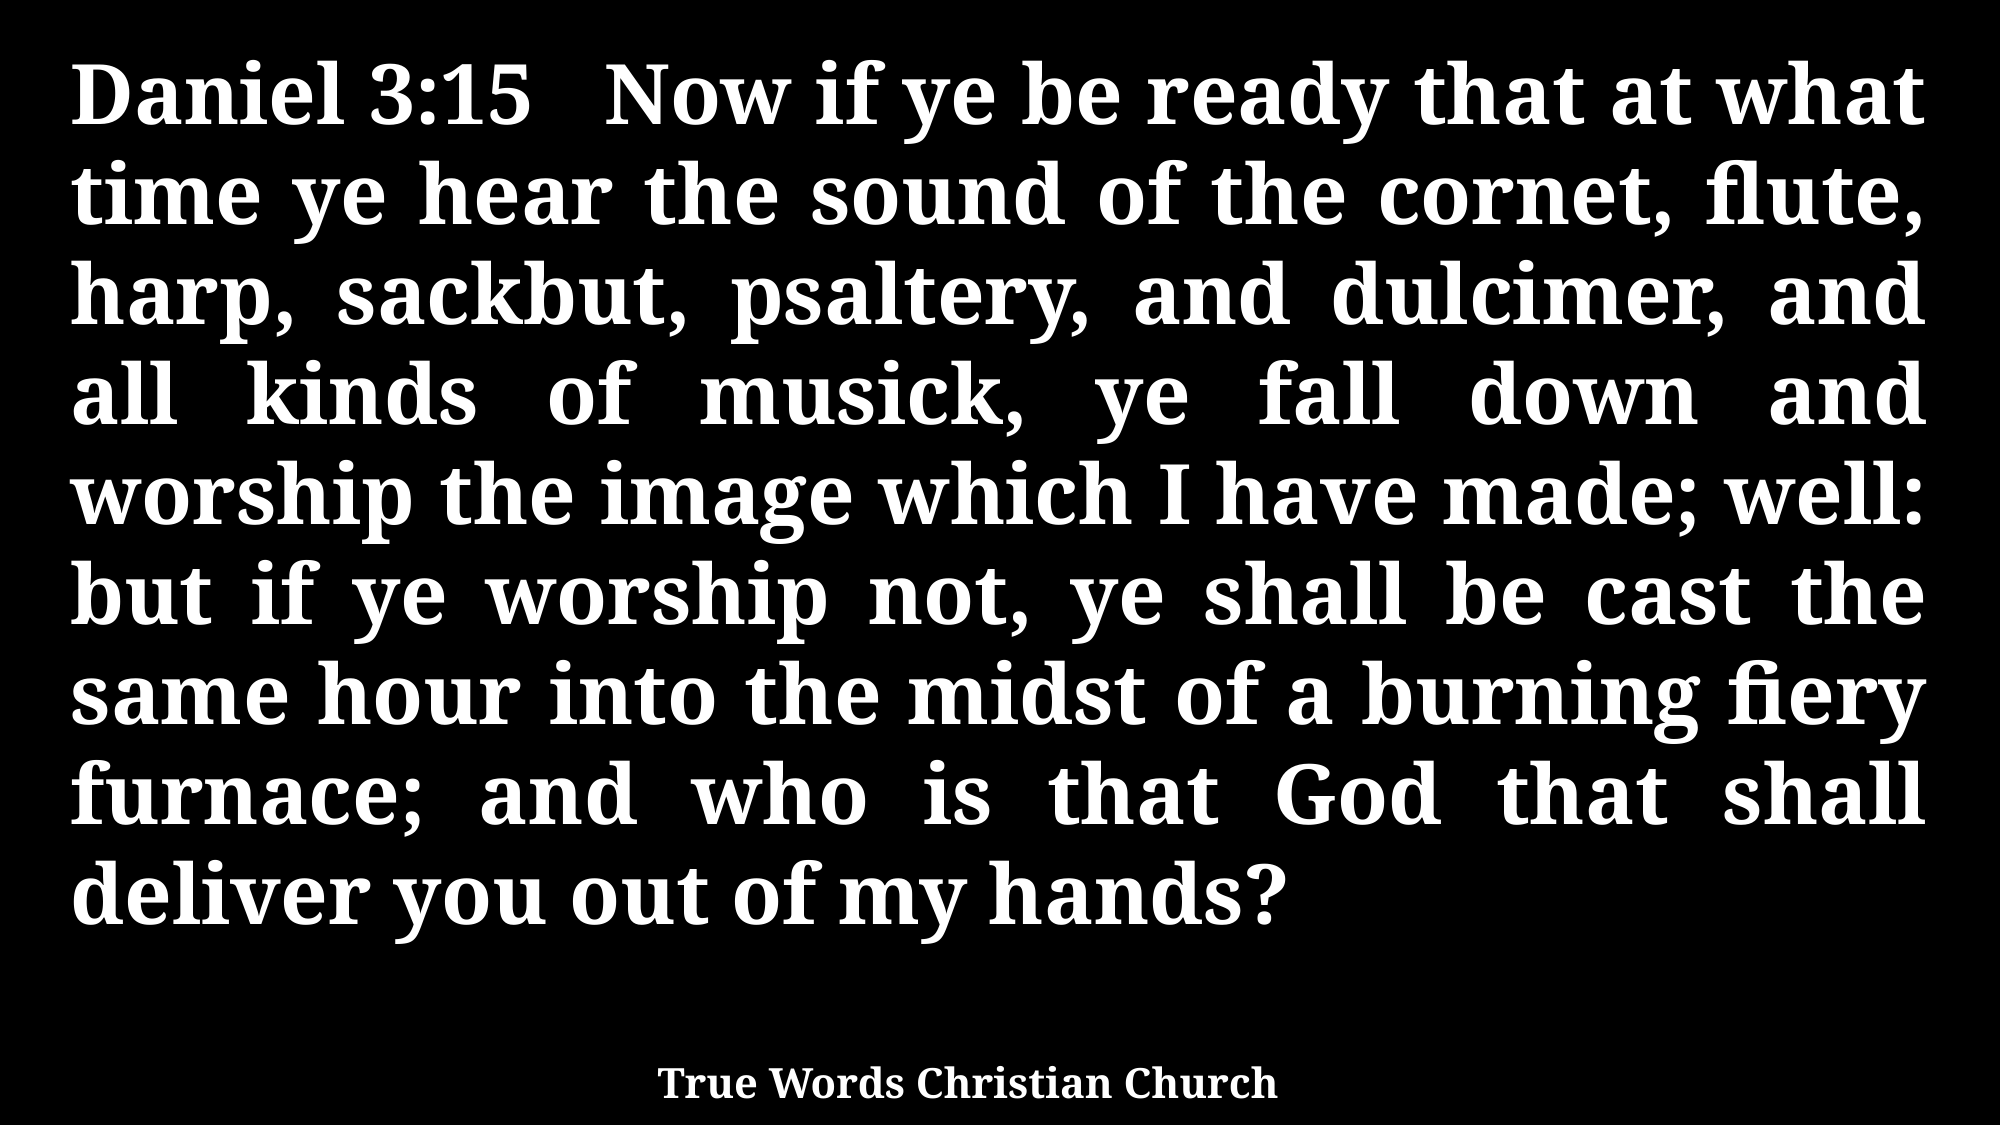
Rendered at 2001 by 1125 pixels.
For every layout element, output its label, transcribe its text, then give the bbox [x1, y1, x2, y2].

text_box Daniel 3:15 Now if ye be ready that at what time ye hear the sound of the cornet, flute, harp, sackbut, psaltery, and dulcimer, and all kinds of musick, ye fall down and worship the image which I have made; well: but if ye worship not, ye shall be cast the same hour into the midst of a burning fiery furnace; and who is that God that shall deliver you out of my hands? [55, 33, 1944, 949]
text_box True Words Christian Church [642, 1049, 1294, 1114]
